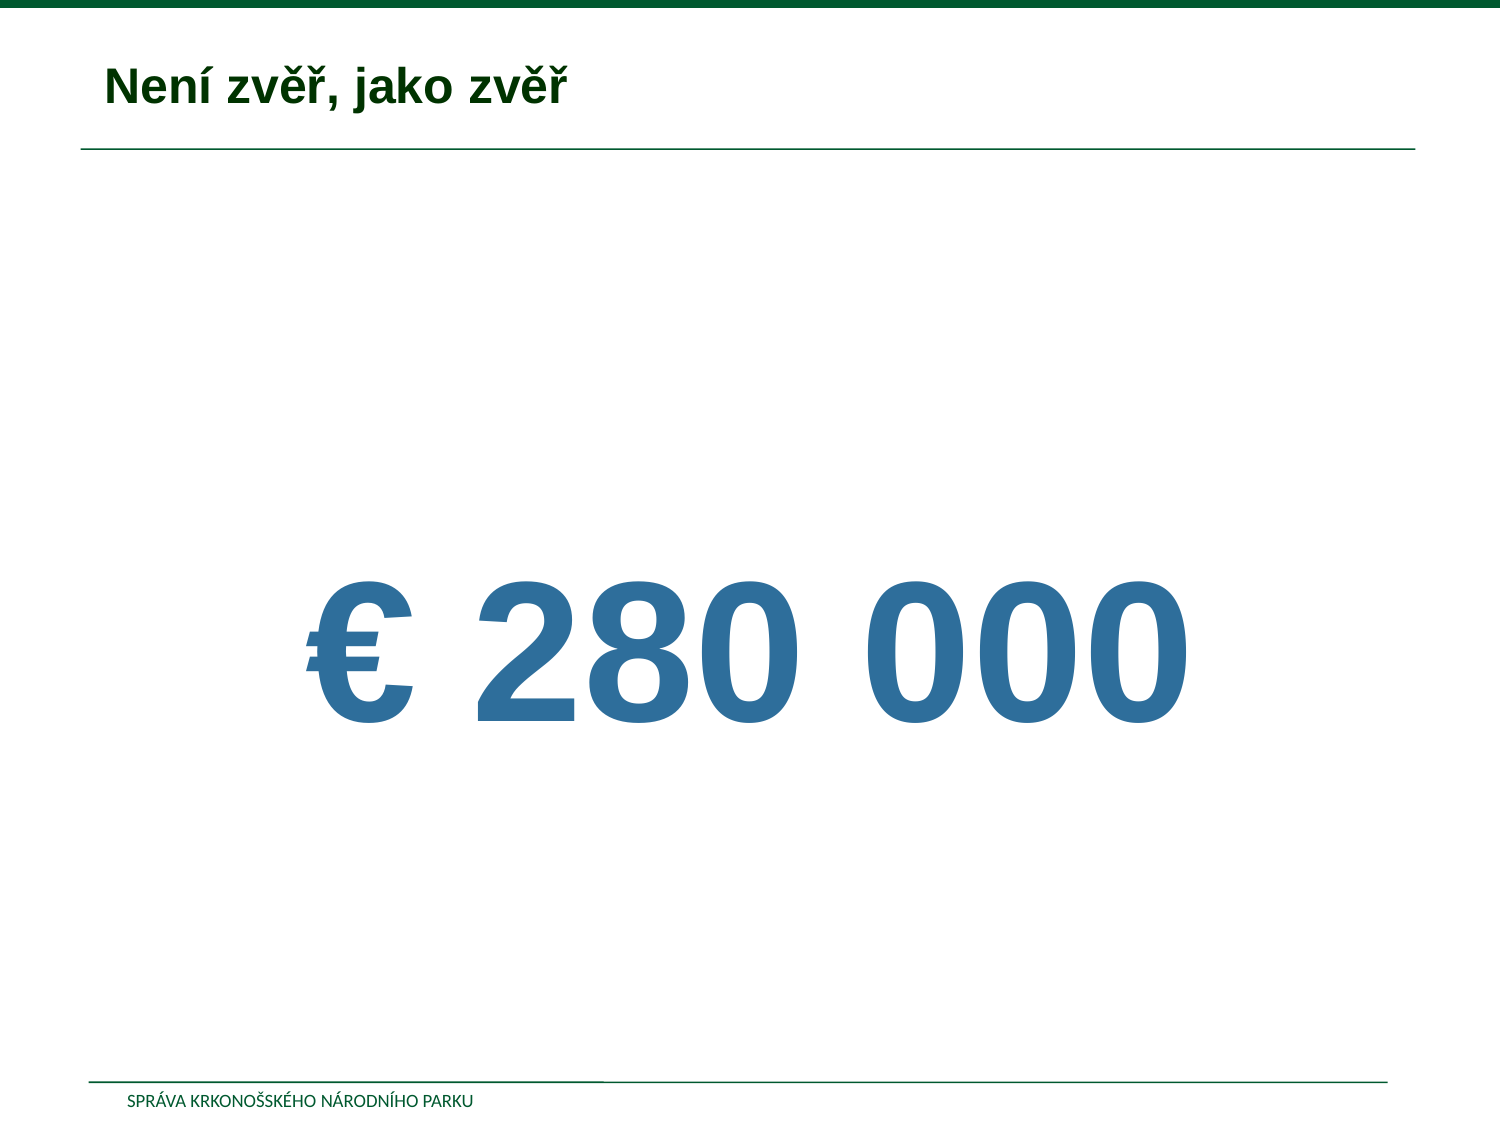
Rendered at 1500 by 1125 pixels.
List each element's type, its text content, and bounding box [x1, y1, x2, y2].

text_box € 280 000 [0, 514, 1500, 769]
text_box [0, 0, 1500, 8]
text_box Není zvěř, jako zvěř [89, 45, 584, 121]
text_box SPRÁVA KRKONOŠSKÉHO NÁRODNÍHO PARKU [112, 1083, 1294, 1119]
